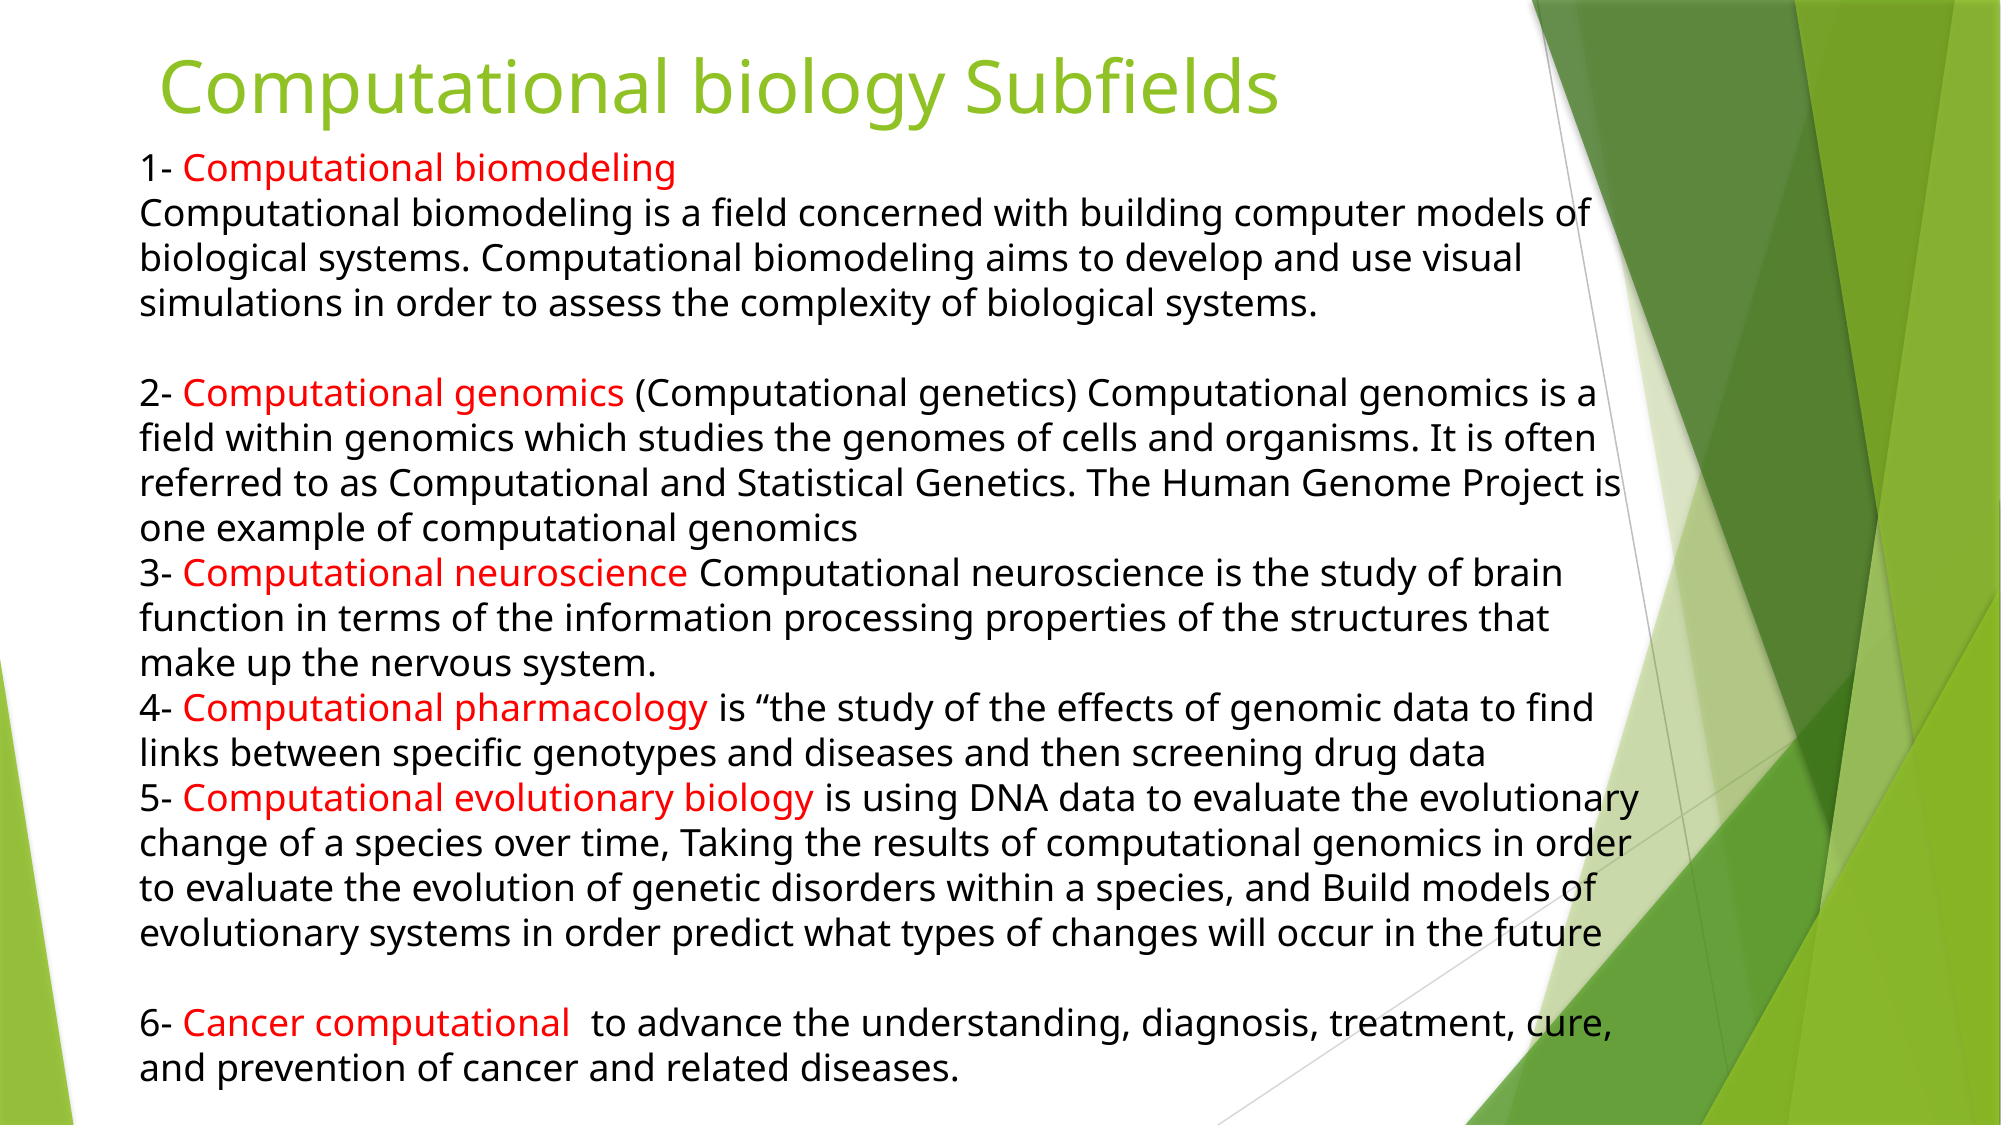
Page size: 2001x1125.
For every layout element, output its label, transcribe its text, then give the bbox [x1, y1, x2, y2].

text_box 1- Computational biomodeling Computational biomodeling is a field concerned with building computer models of biological systems. Computational biomodeling aims to develop and use visual simulations in order to assess the complexity of biological systems. 2- Computational genomics (Computational genetics) Computational genomics is a field within genomics which studies the genomes of cells and organisms. It is often referred to as Computational and Statistical Genetics. The Human Genome Project is one example of computational genomics 3- Computational neuroscience Computational neuroscience is the study of brain function in terms of the information processing properties of the structures that make up the nervous system. 4- Computational pharmacology is “the study of the effects of genomic data to find links between specific genotypes and diseases and then screening drug data 5- Computational evolutionary biology is using DNA data to evaluate the evolutionary change of a species over time, Taking the results of computational genomics in order to evaluate the evolution of genetic disorders within a species, and Build models of evolutionary systems in order predict what types of changes will occur in the future 6- Cancer computational to advance the understanding, diagnosis, treatment, cure, and prevention of cancer and related diseases. [124, 136, 1663, 1097]
title Computational biology Subfields [124, 32, 1535, 136]
